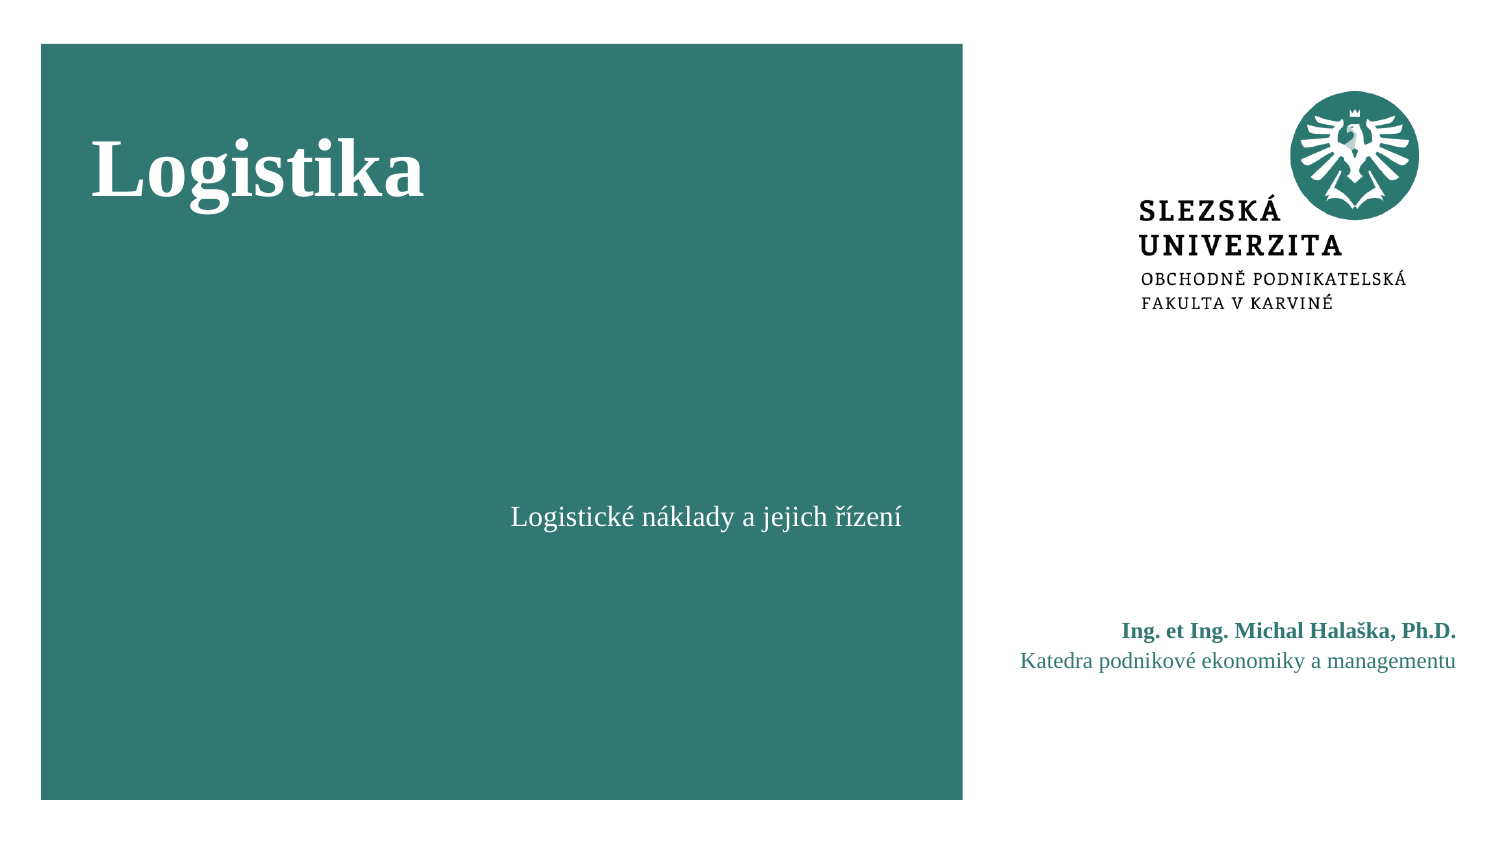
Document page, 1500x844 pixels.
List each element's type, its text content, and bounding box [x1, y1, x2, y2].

text_box [39, 42, 965, 802]
text_box Ing. et Ing. Michal Halaška, Ph.D. Katedra podnikové ekonomiky a managementu [998, 610, 1472, 800]
picture [1139, 90, 1419, 309]
subtitle Logistické náklady a jejich řízení [279, 492, 918, 611]
title Logistika [76, 114, 916, 470]
